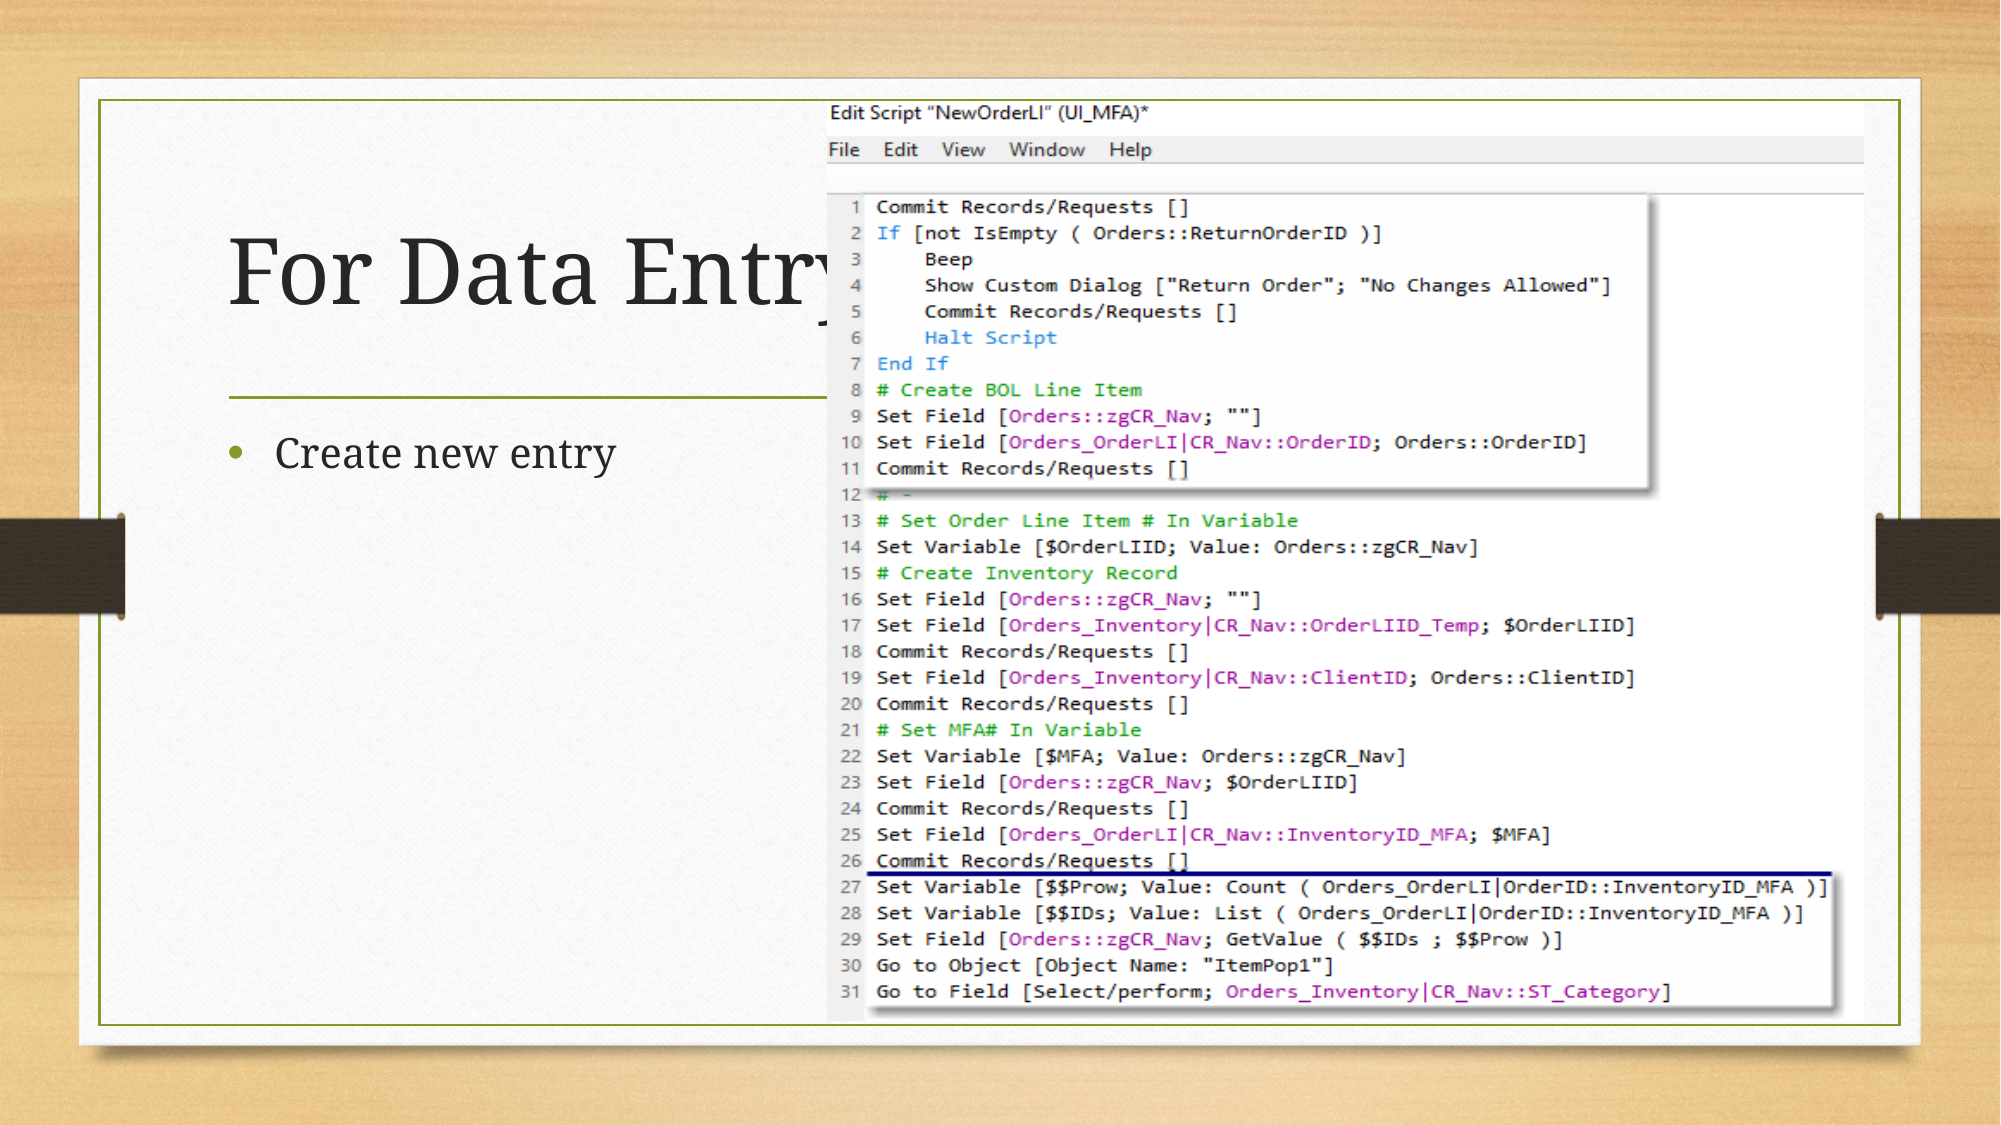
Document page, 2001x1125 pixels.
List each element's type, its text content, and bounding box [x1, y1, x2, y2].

title For Data Entry [212, 161, 826, 375]
list Create new entry [212, 419, 826, 964]
picture [0, 0, 2001, 1125]
